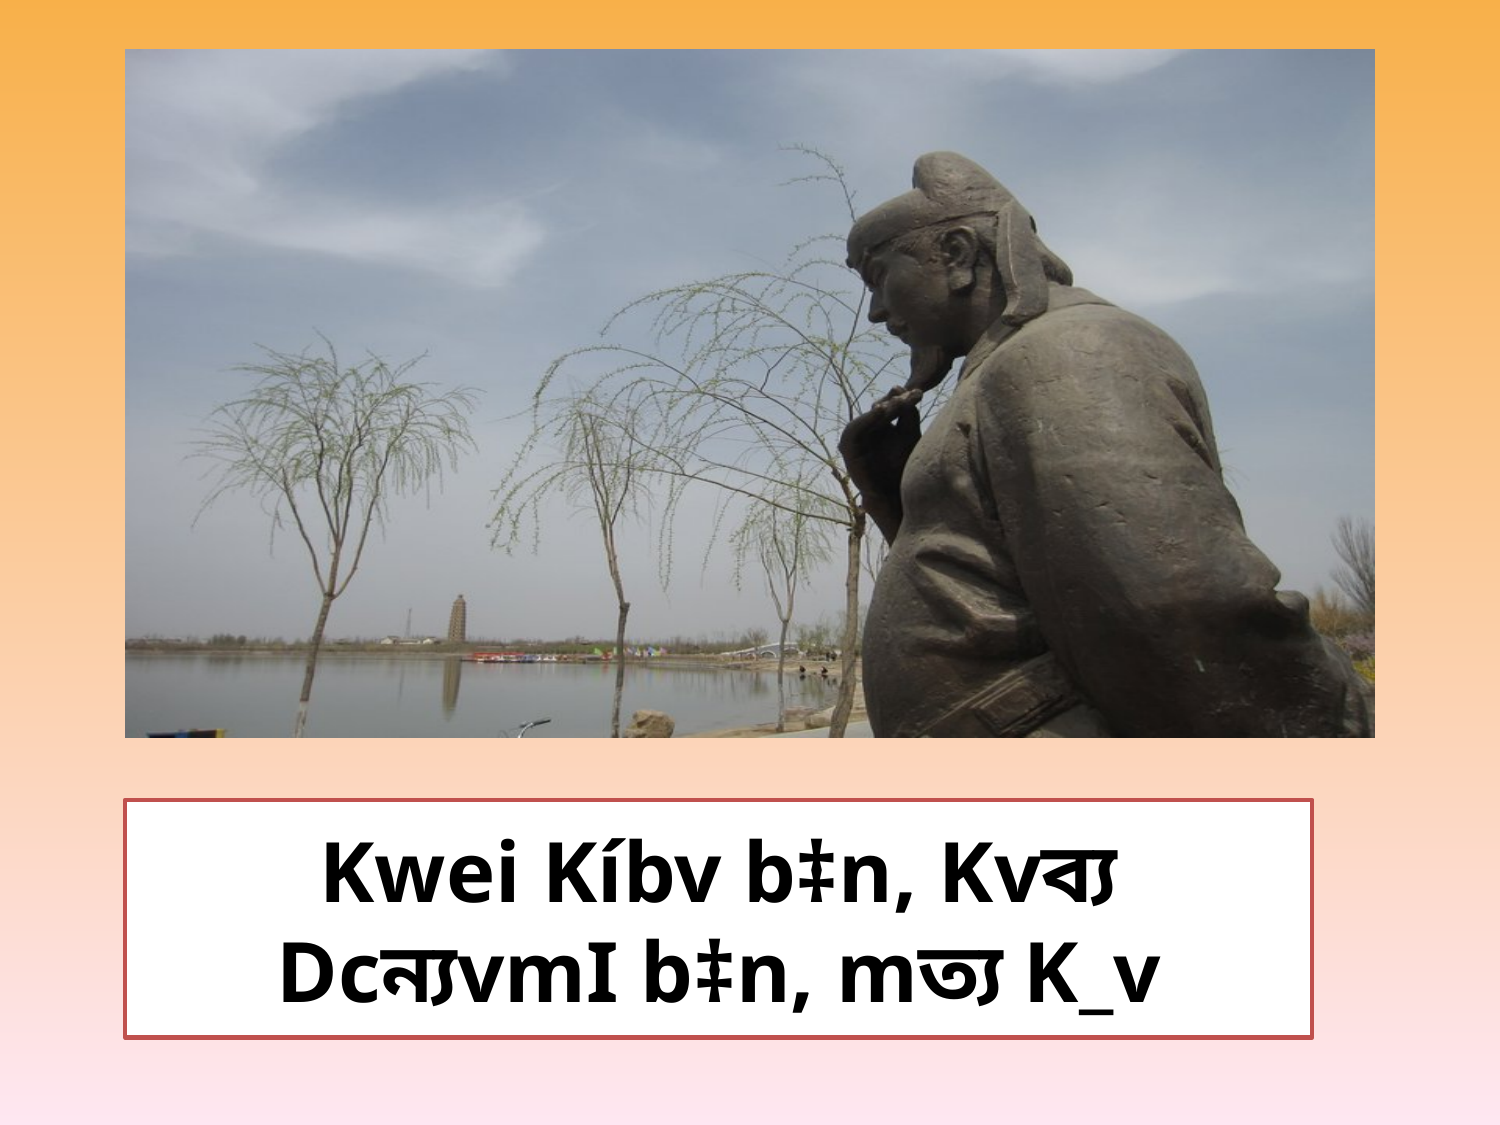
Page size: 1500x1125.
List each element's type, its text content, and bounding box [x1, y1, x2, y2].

text_box Kwei Kíbv b‡n, Kvব্য Dcন্যvmI b‡n, mত্য K_v [123, 798, 1314, 1040]
picture [124, 49, 1376, 738]
